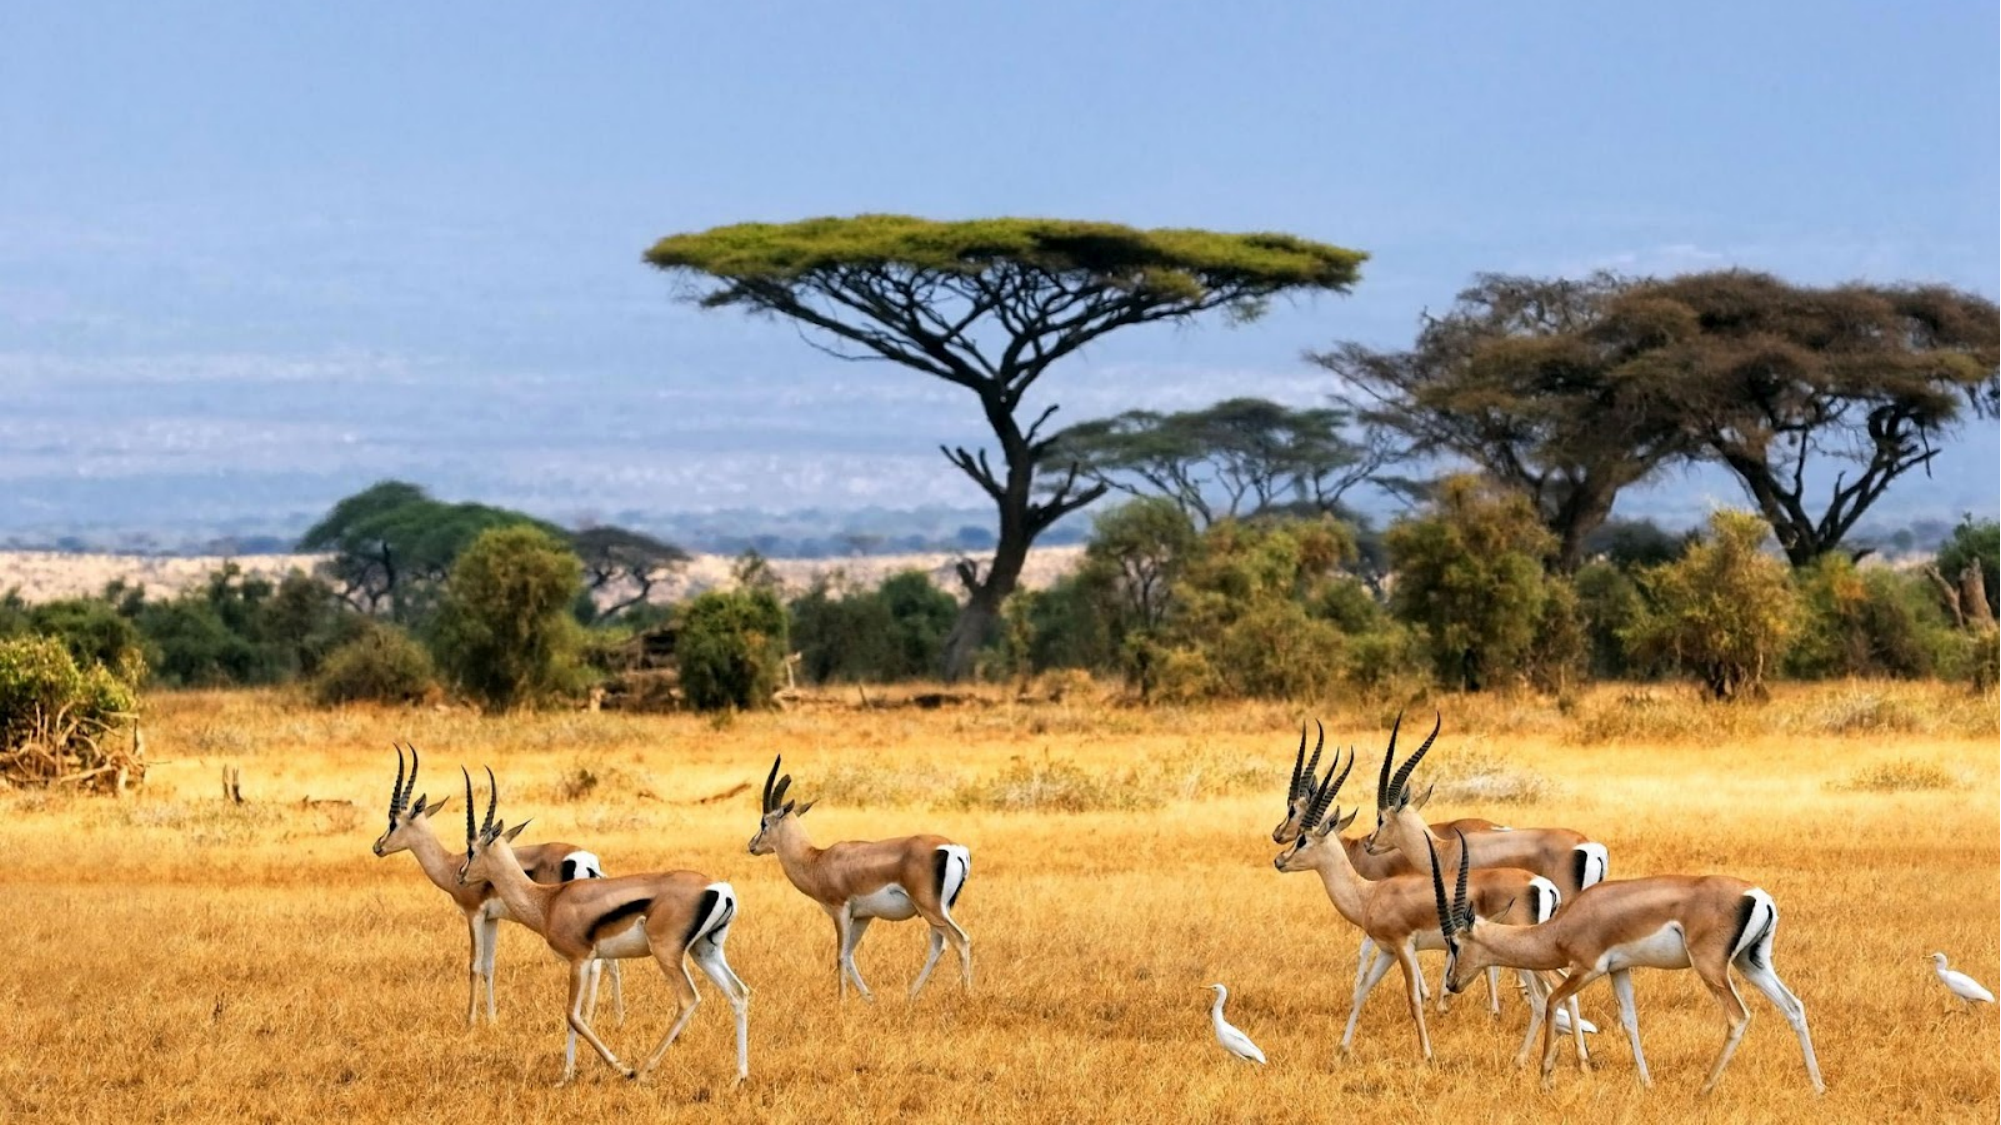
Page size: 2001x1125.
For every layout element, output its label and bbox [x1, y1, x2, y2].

list [0, 0, 2000, 1125]
